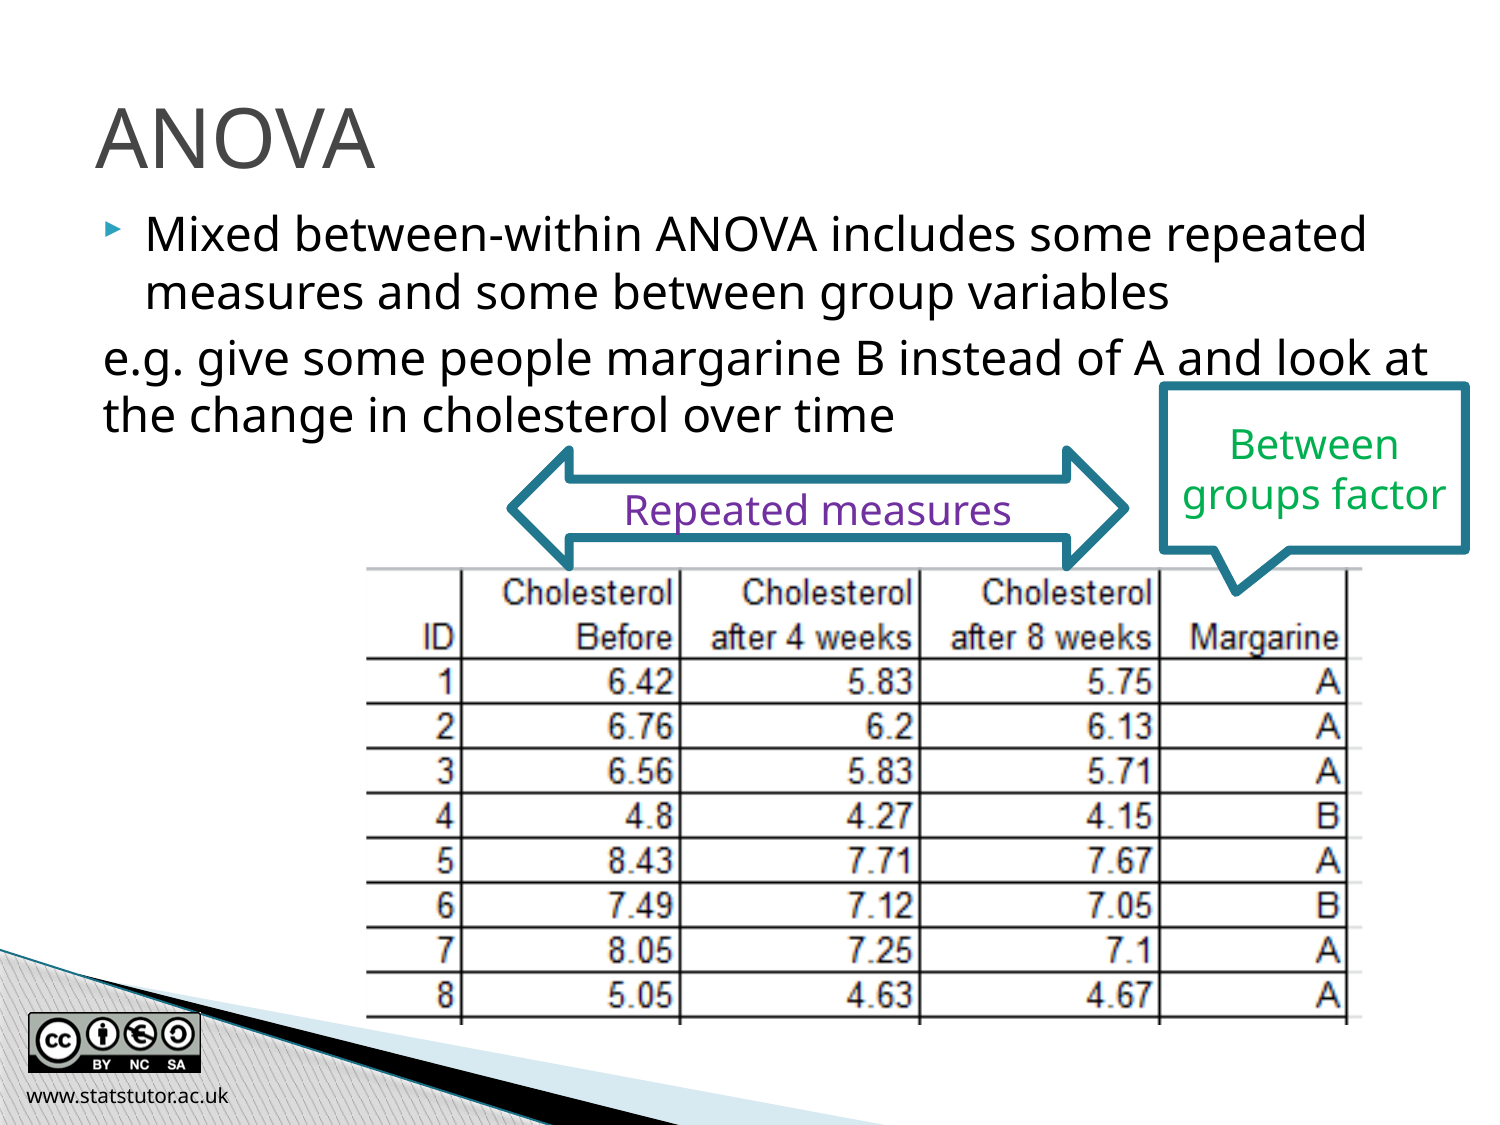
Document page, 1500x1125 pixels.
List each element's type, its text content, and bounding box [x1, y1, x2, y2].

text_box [201, 1016, 542, 1125]
text_box www.statstutor.ac.uk [0, 1062, 244, 1116]
text_box ANOVA [80, 78, 1500, 233]
picture [28, 1012, 201, 1062]
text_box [0, 953, 188, 1012]
text_box Mixed between-within ANOVA includes some repeated measures and some between group variables e.g. give some people margarine B instead of A and look at the change in cholesterol over time [69, 196, 1466, 905]
text_box Repeated measures [506, 445, 1130, 567]
text_box Between groups factor [1158, 381, 1470, 567]
picture [366, 567, 1363, 1026]
table_cell coffee [201, 1022, 525, 1125]
